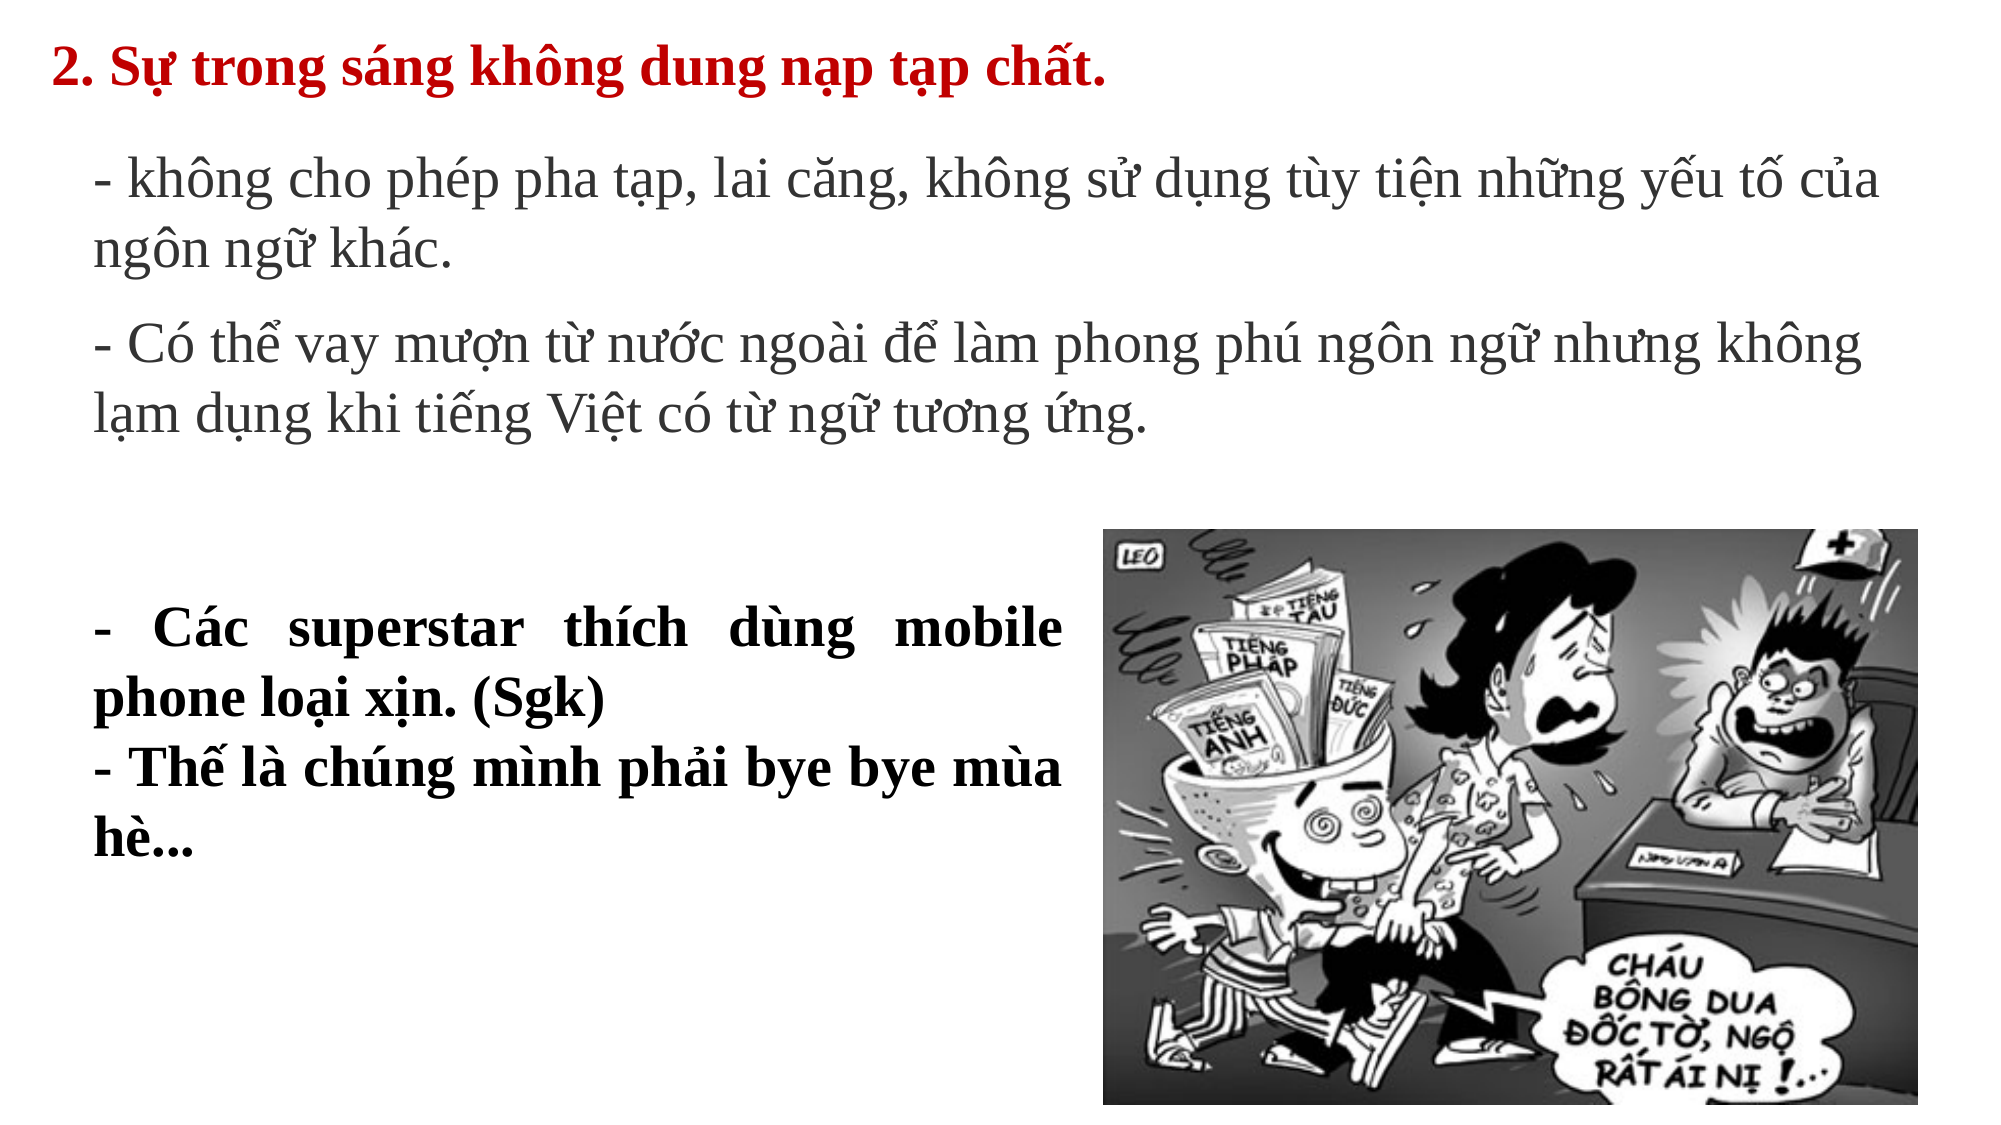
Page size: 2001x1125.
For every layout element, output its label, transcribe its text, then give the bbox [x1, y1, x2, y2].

text_box - không cho phép pha tạp, lai căng, không sử dụng tùy tiện những yếu tố của ngôn ngữ khác. - Có thể vay mượn từ nước ngoài để làm phong phú ngôn ngữ nhưng không lạm dụng khi tiếng Việt có từ ngữ tương ứng. [78, 131, 1918, 451]
picture [1103, 529, 1918, 1106]
text_box 2. Sự trong sáng không dung nạp tạp chất. [36, 19, 1345, 105]
text_box - Các superstar thích dùng mobile phone loại xịn. (Sgk) - Thế là chúng mình phải bye bye mùa hè... [78, 581, 1079, 876]
